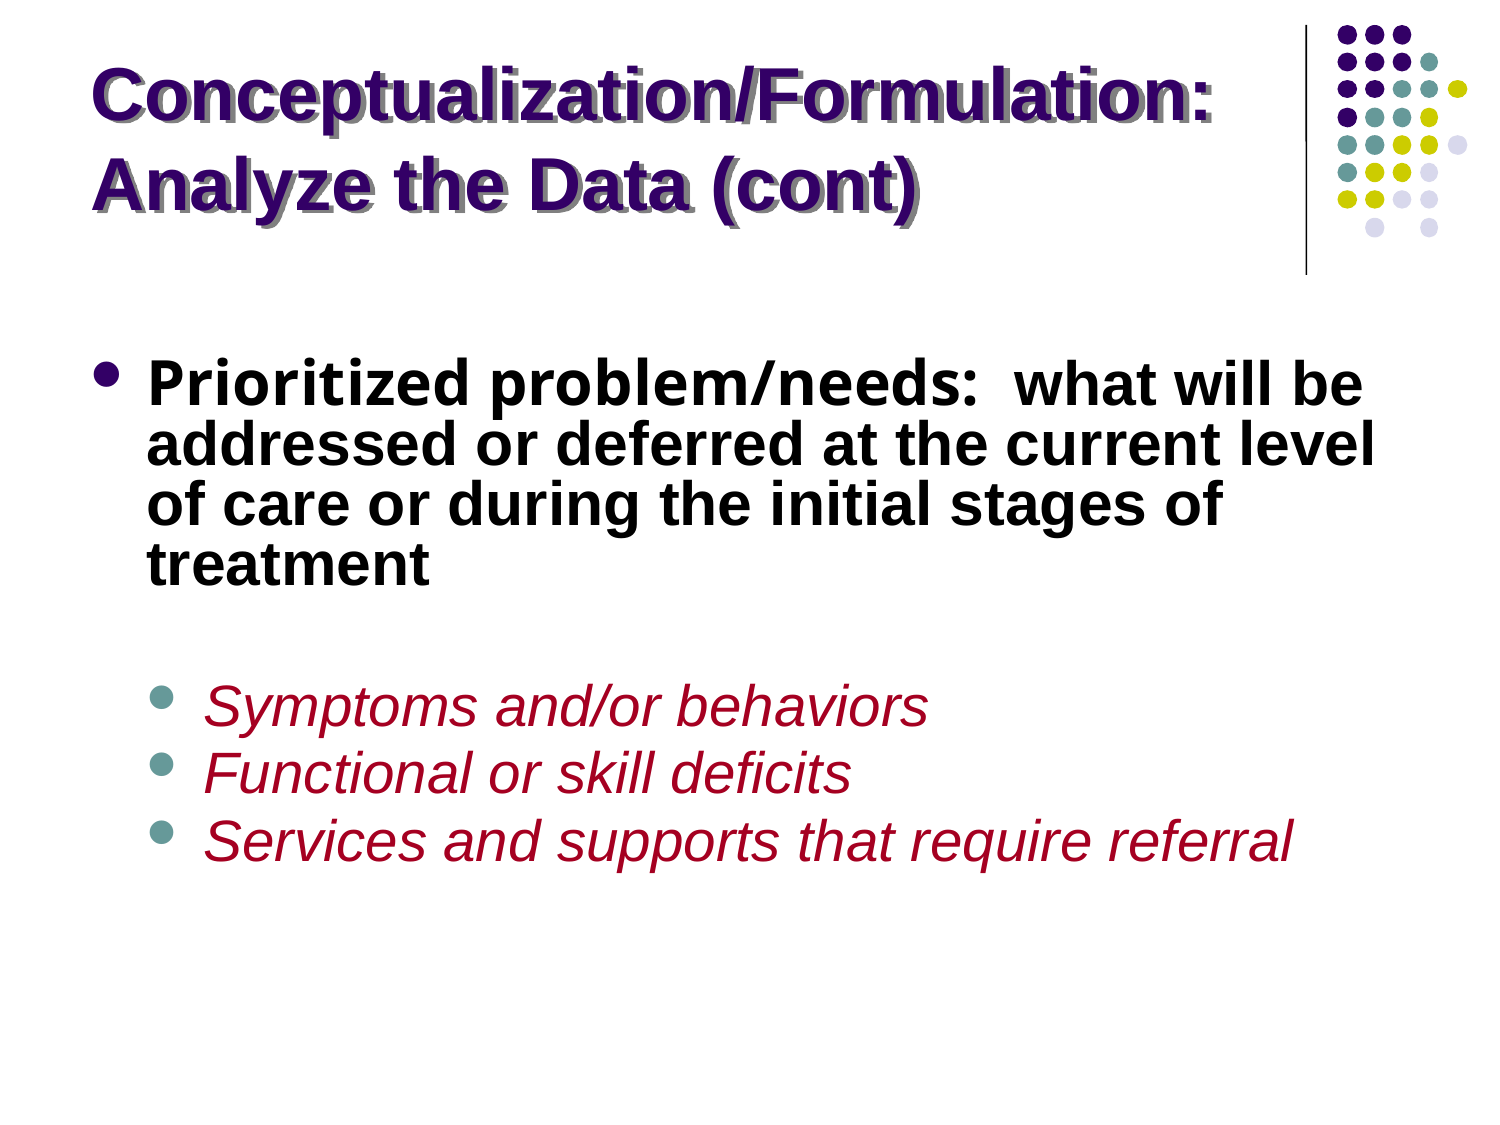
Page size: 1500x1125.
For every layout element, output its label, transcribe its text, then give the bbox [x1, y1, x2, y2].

list Prioritized problem/needs: what will be addressed or deferred at the current level of care or during the initial stages of treatment Symptoms and/or behaviors Functional or skill deficits Services and supports that require referral [74, 349, 1426, 1074]
title Conceptualization/Formulation: Analyze the Data (cont) [74, 19, 1313, 233]
